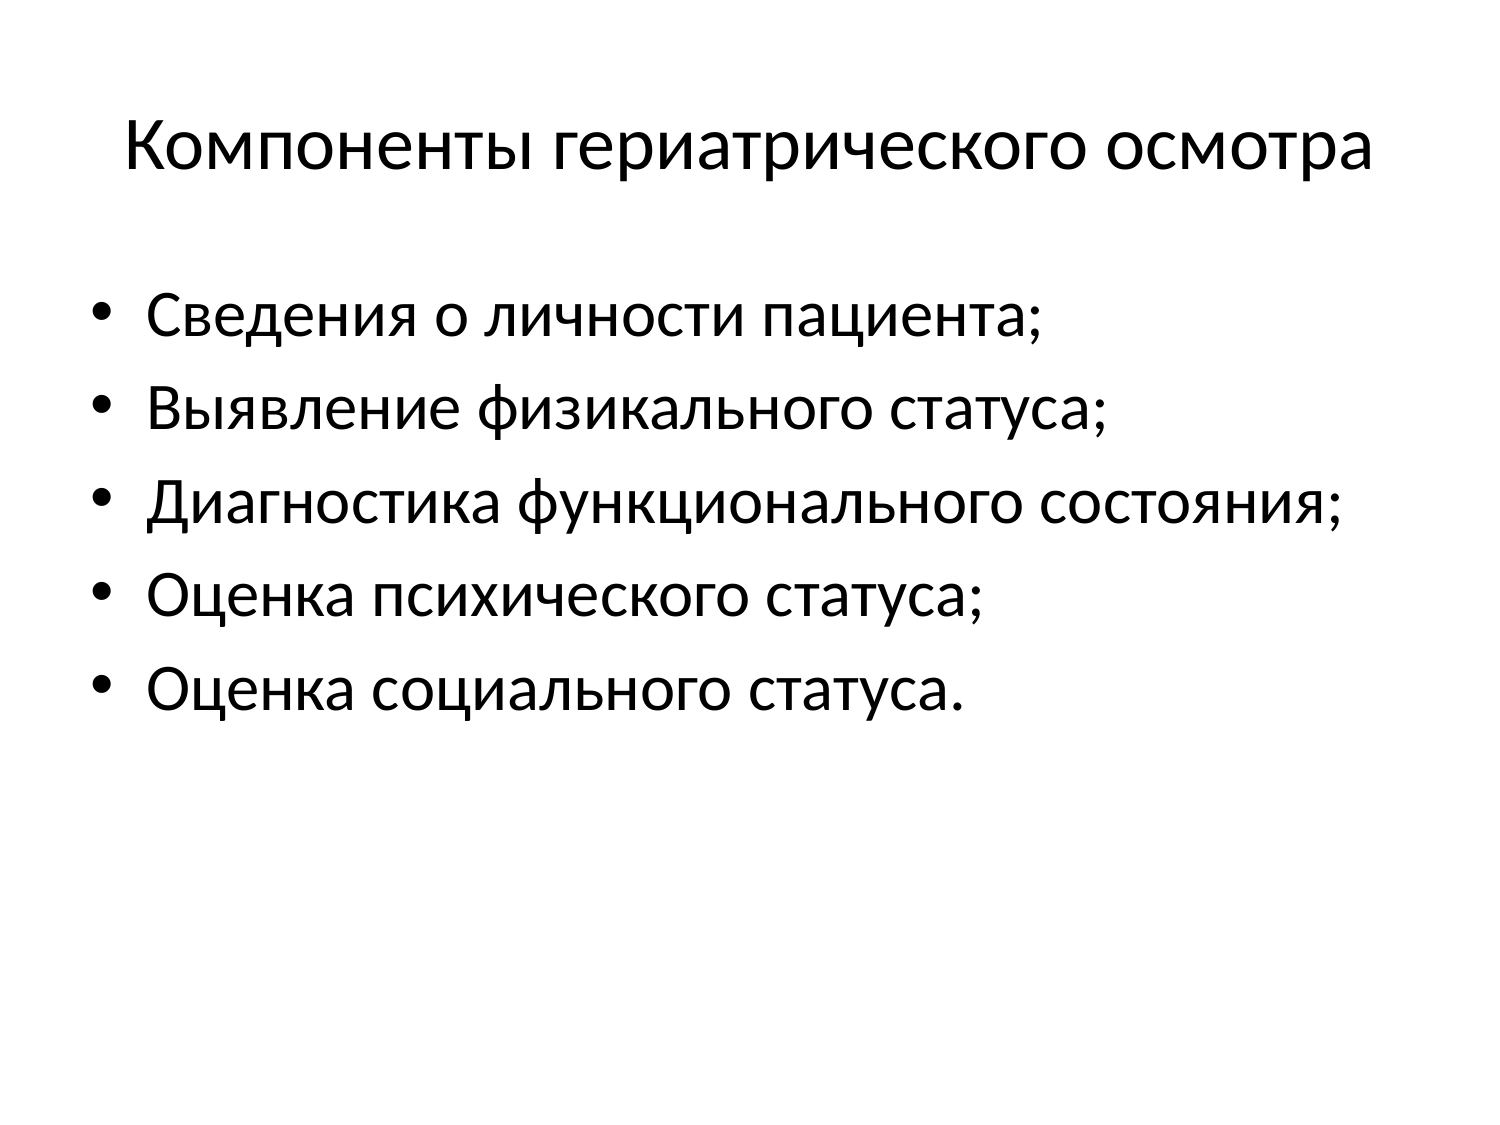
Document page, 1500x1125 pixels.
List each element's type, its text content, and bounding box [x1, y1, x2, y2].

title Компоненты гериатрического осмотра [75, 45, 1425, 233]
list Сведения о личности пациента; Выявление физикального статуса; Диагностика функционального состояния; Оценка психического статуса; Оценка социального статуса. [75, 262, 1425, 1005]
